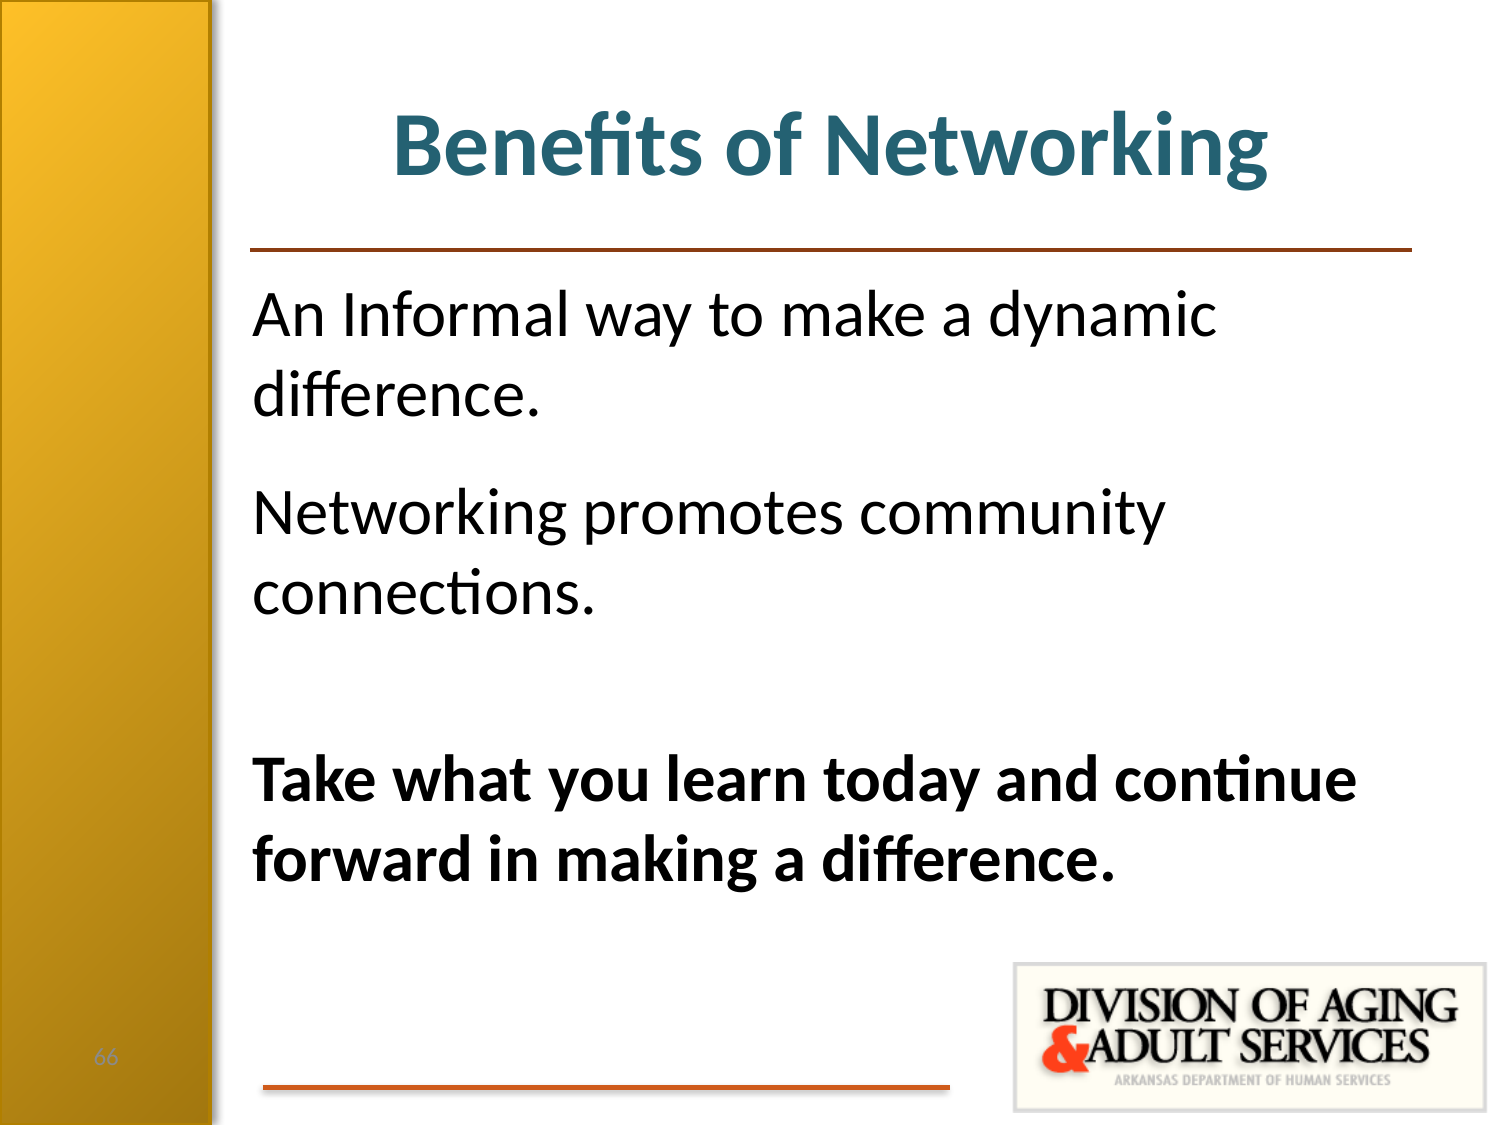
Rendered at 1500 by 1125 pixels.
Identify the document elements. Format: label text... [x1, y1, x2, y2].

slide_number 66 [24, 1025, 188, 1085]
list An Informal way to make a dynamic difference. Networking promotes community connections. Take what you learn today and continue forward in making a difference. [237, 262, 1425, 1075]
title Benefits of Networking [237, 45, 1425, 233]
picture [1012, 962, 1488, 1113]
